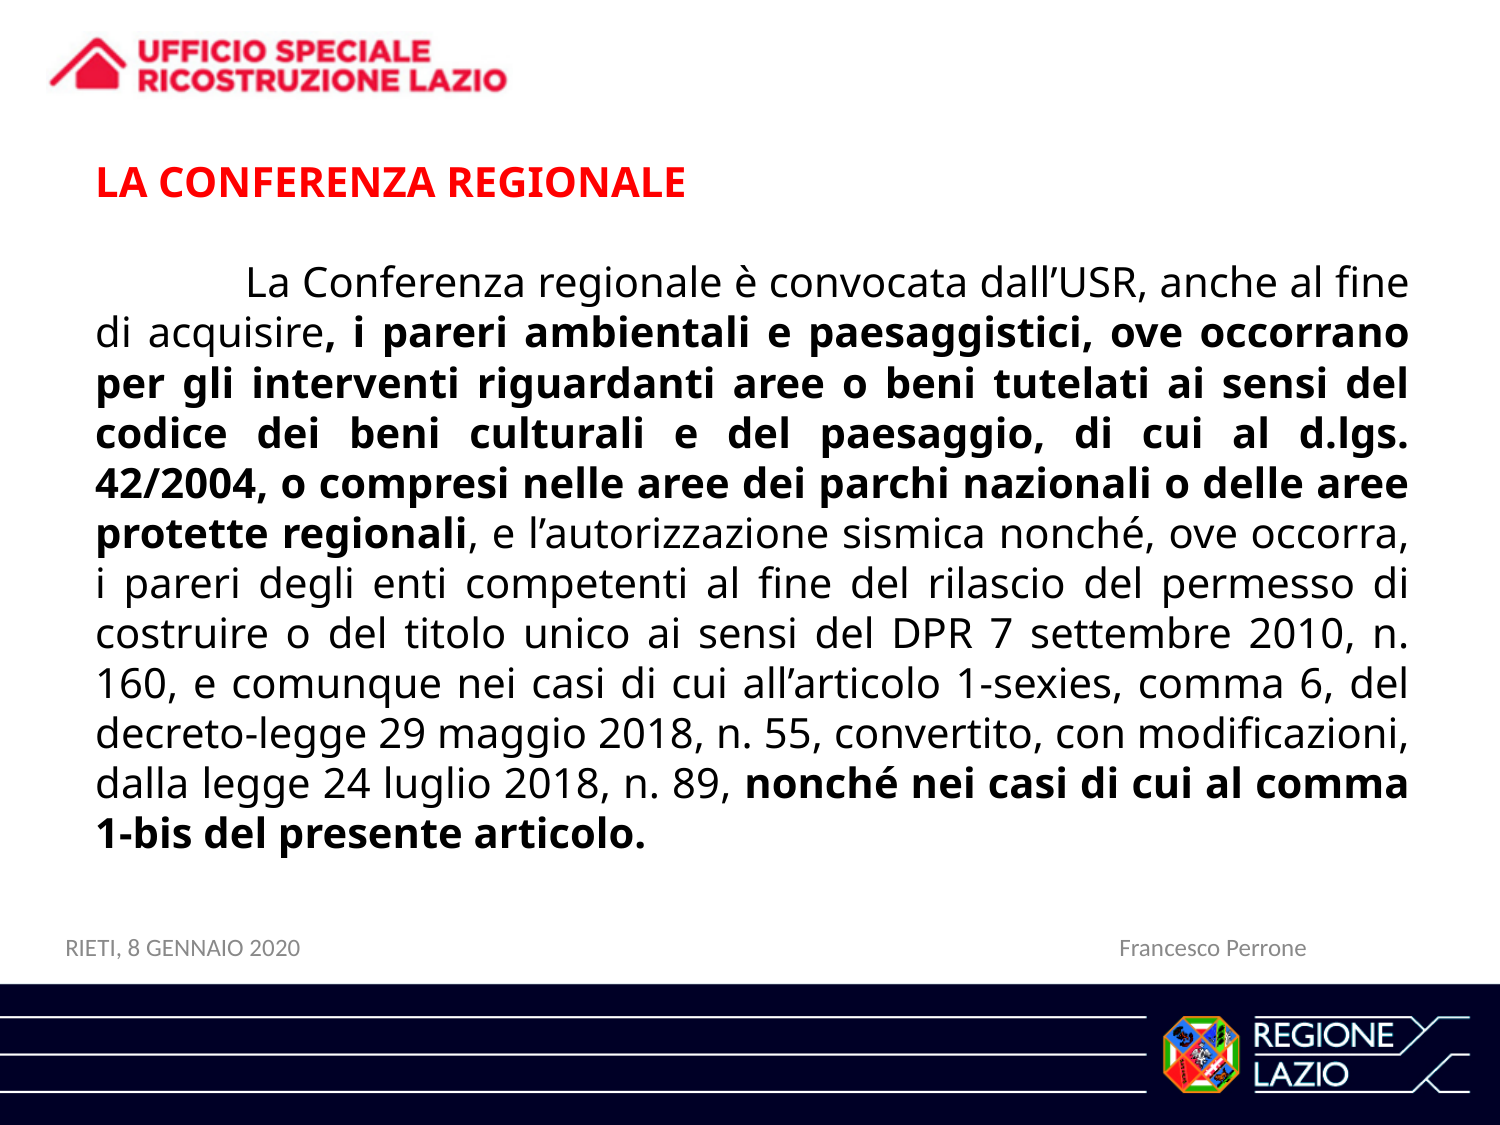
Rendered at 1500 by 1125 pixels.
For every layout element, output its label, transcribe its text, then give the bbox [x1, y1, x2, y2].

slide_number RIETI, 8 GENNAIO 2020 [50, 916, 401, 977]
text_box Francesco Perrone [1104, 916, 1455, 977]
picture [0, 0, 1500, 1125]
text_box LA CONFERENZA REGIONALE La Conferenza regionale è convocata dall’USR, anche al fine di acquisire, i pareri ambientali e paesaggistici, ove occorrano per gli interventi riguardanti aree o beni tutelati ai sensi del codice dei beni culturali e del paesaggio, di cui al d.lgs. 42/2004, o compresi nelle aree dei parchi nazionali o delle aree protette regionali, e l’autorizzazione sismica nonché, ove occorra, i pareri degli enti competenti al fine del rilascio del permesso di costruire o del titolo unico ai sensi del DPR 7 settembre 2010, n. 160, e comunque nei casi di cui all’articolo 1-sexies, comma 6, del decreto-legge 29 maggio 2018, n. 55, convertito, con modificazioni, dalla legge 24 luglio 2018, n. 89, nonché nei casi di cui al comma 1-bis del presente articolo. [80, 148, 1425, 864]
